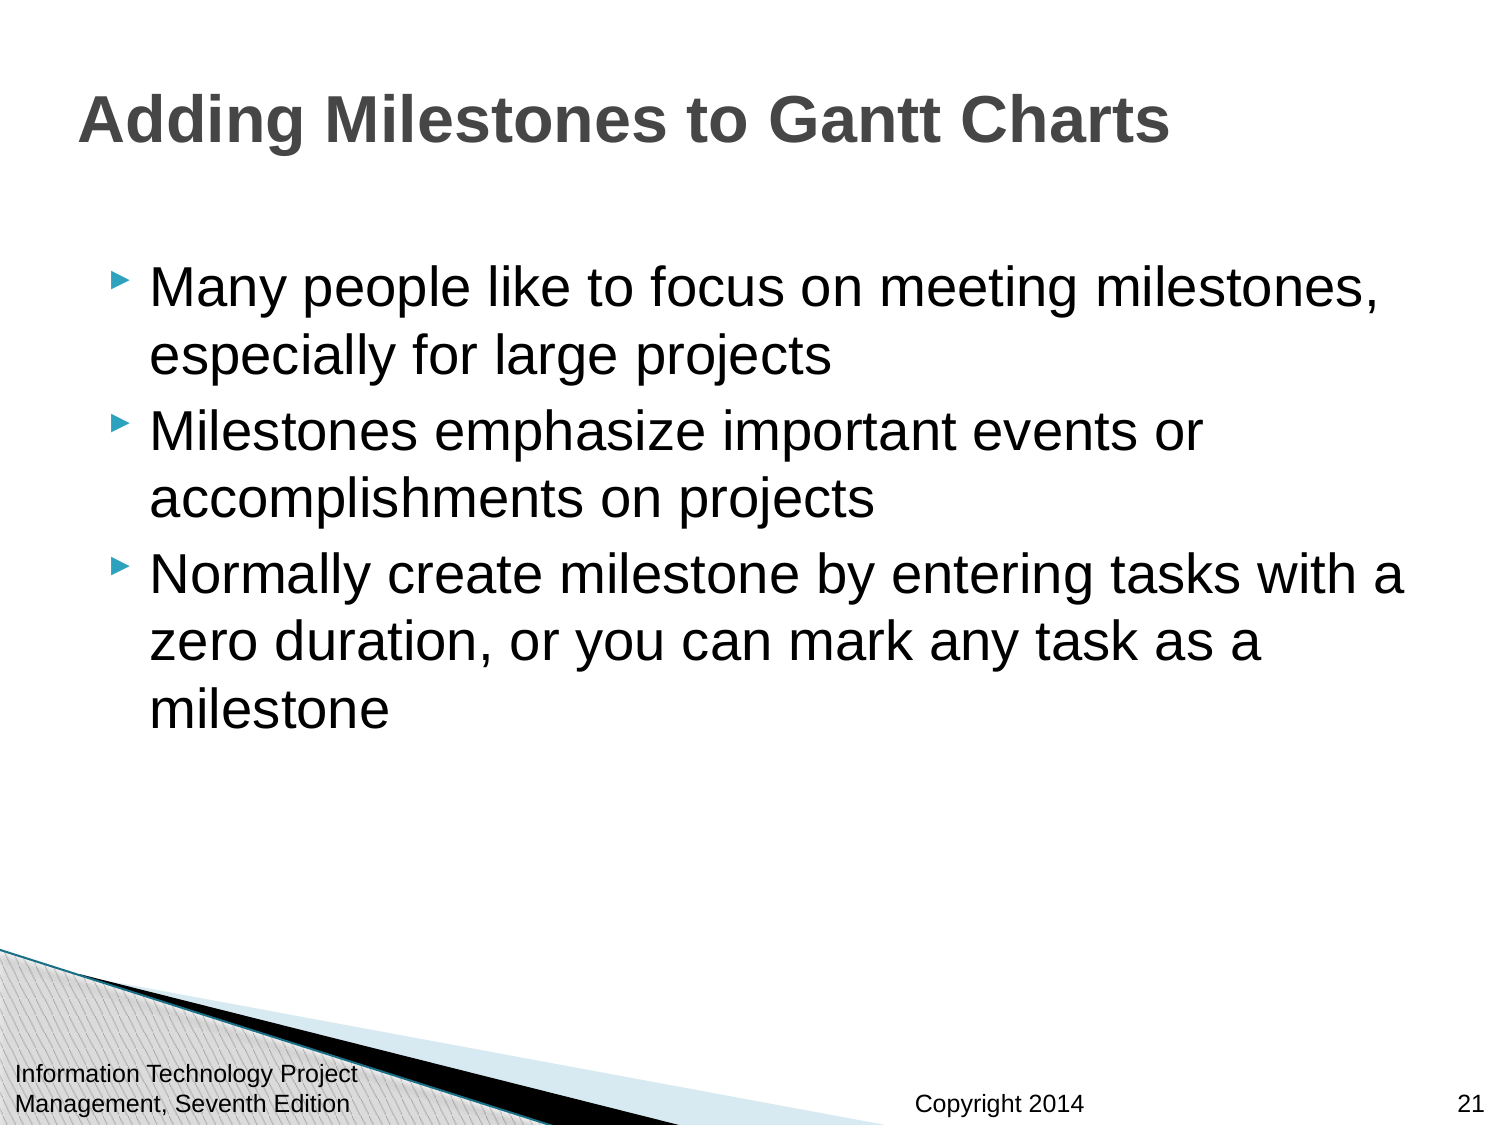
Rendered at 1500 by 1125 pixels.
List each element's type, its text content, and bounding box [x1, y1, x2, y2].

slide_number 21 [1408, 1065, 1500, 1125]
title Adding Milestones to Gantt Charts [62, 45, 1425, 188]
list Many people like to focus on meeting milestones, especially for large projects Milestones emphasize important events or accomplishments on projects Normally create milestone by entering tasks with a zero duration, or you can mark any task as a milestone [74, 242, 1426, 986]
